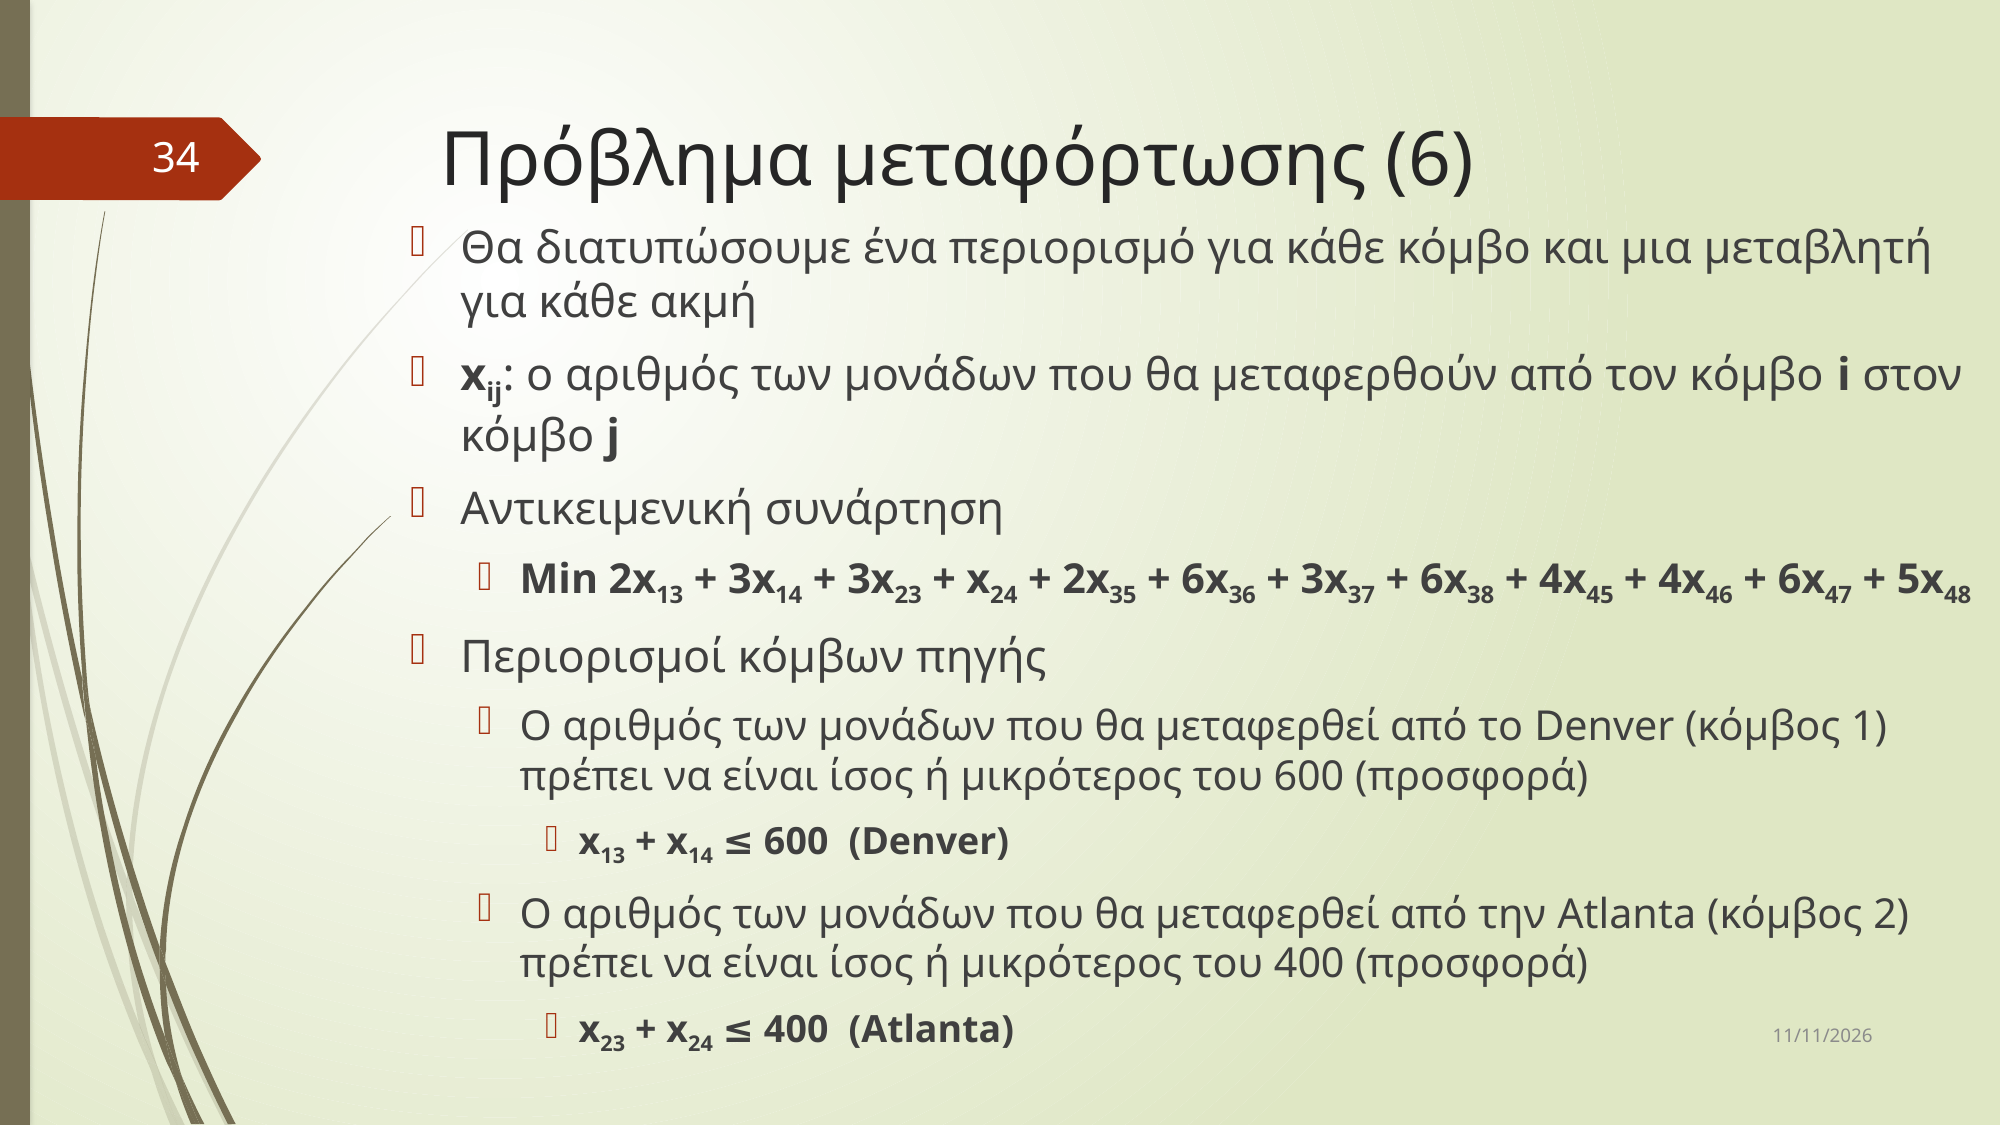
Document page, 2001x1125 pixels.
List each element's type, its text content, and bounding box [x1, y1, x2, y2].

title Πρόβλημα μεταφόρτωσης (6) [425, 102, 1888, 211]
slide_number 34 [87, 129, 216, 190]
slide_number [1699, 1005, 1888, 1067]
list Θα διατυπώσουμε ένα περιορισμό για κάθε κόμβο και μια μεταβλητή για κάθε ακμή xij: ο αριθμός των μονάδων που θα μεταφερθούν από τον κόμβο i στον κόμβο j Αντικειμενική συνάρτηση Min 2x13 + 3x14 + 3x23 + x24 + 2x35 + 6x36 + 3x37 + 6x38 + 4x45 + 4x46 + 6x47 + 5x48 Περιορισμοί κόμβων πηγής Ο αριθμός των μονάδων που θα μεταφερθεί από το Denver (κόμβος 1) πρέπει να είναι ίσος ή μικρότερος του 600 (προσφορά) x13 + x14 ≤ 600 (Denver) Ο αριθμός των μονάδων που θα μεταφερθεί από την Atlanta (κόμβος 2) πρέπει να είναι ίσος ή μικρότερος του 400 (προσφορά) x23 + x24 ≤ 400 (Atlanta) [394, 211, 2000, 1125]
